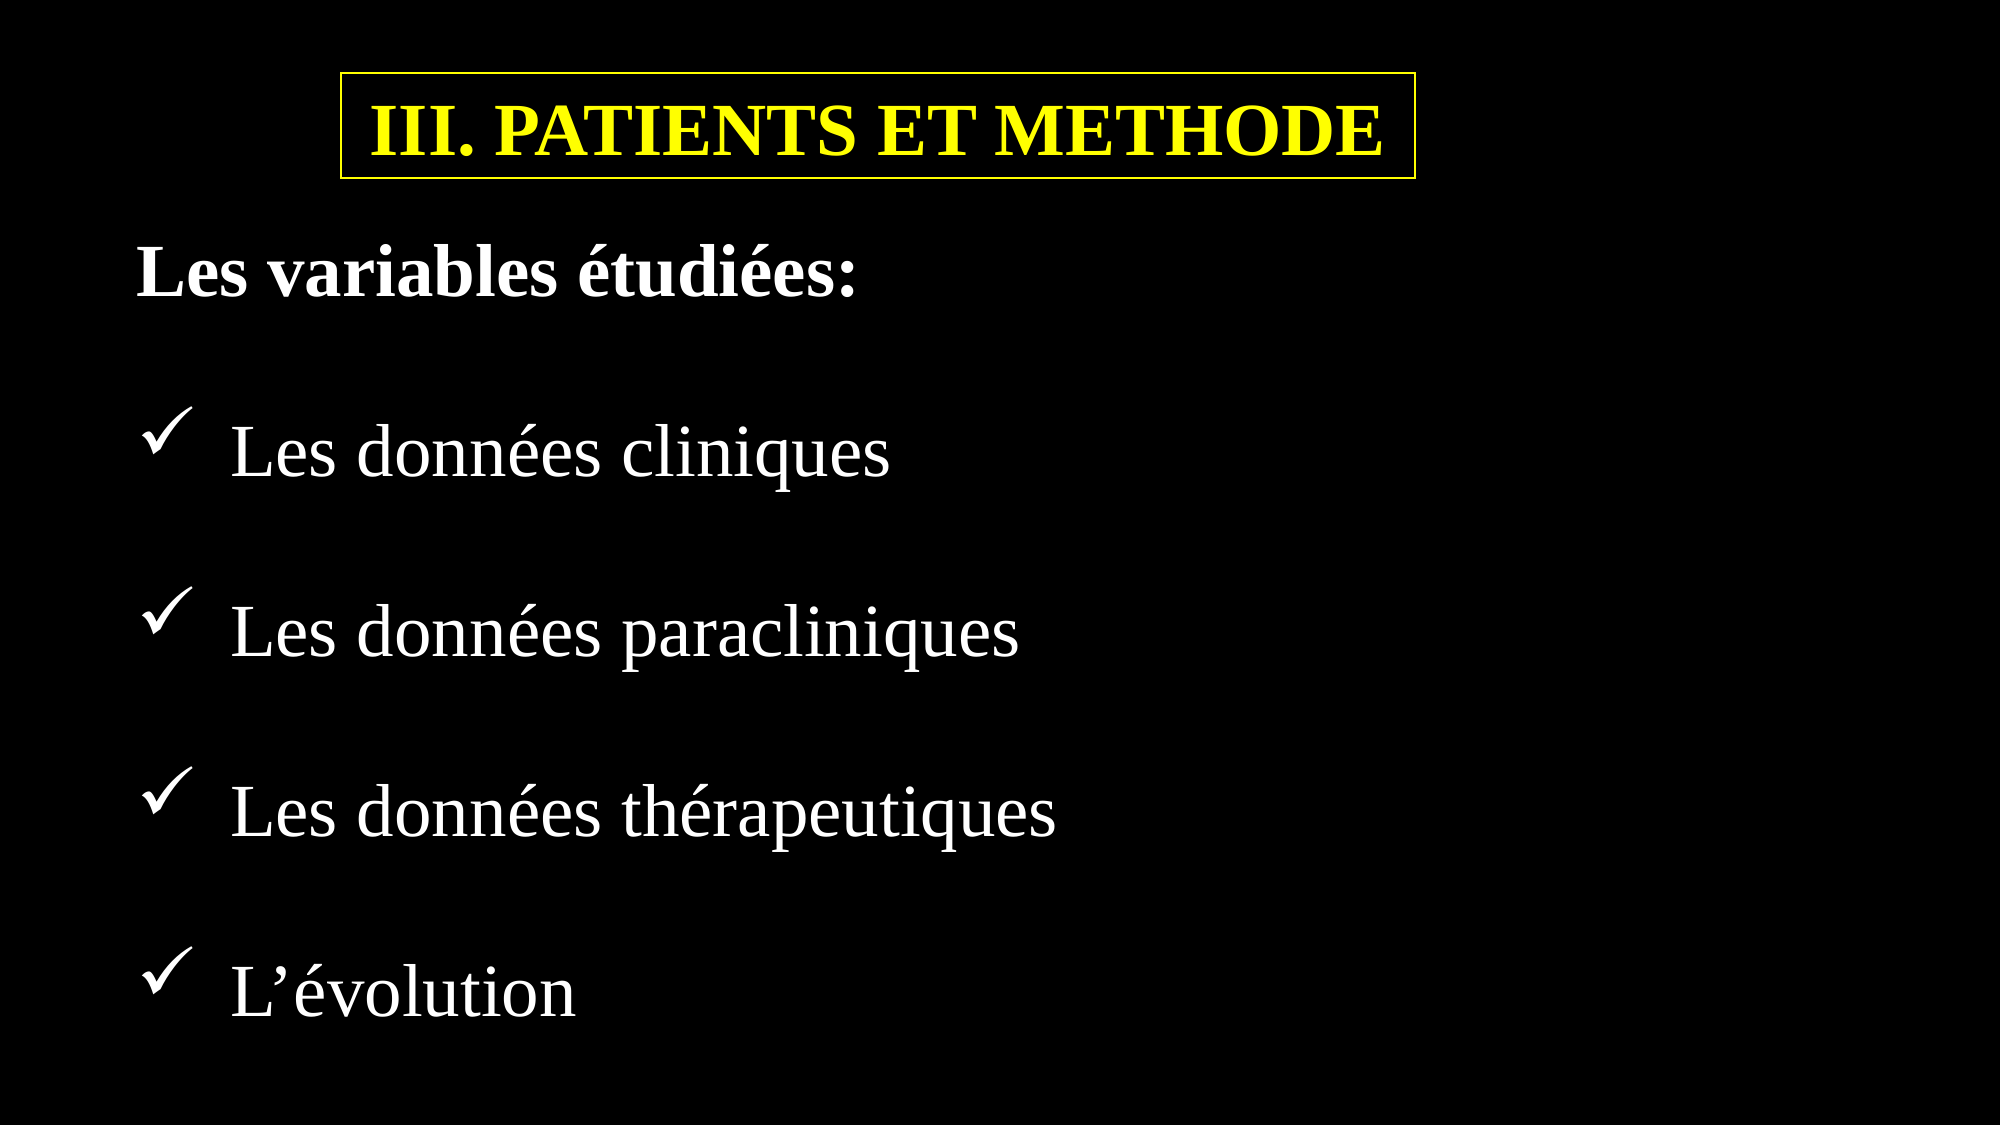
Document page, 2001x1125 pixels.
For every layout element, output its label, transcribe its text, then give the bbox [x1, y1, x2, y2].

text_box Les variables étudiées: Les données cliniques Les données paracliniques Les données thérapeutiques L’évolution [121, 214, 1924, 1039]
text_box III. PATIENTS ET METHODE [340, 72, 1416, 179]
